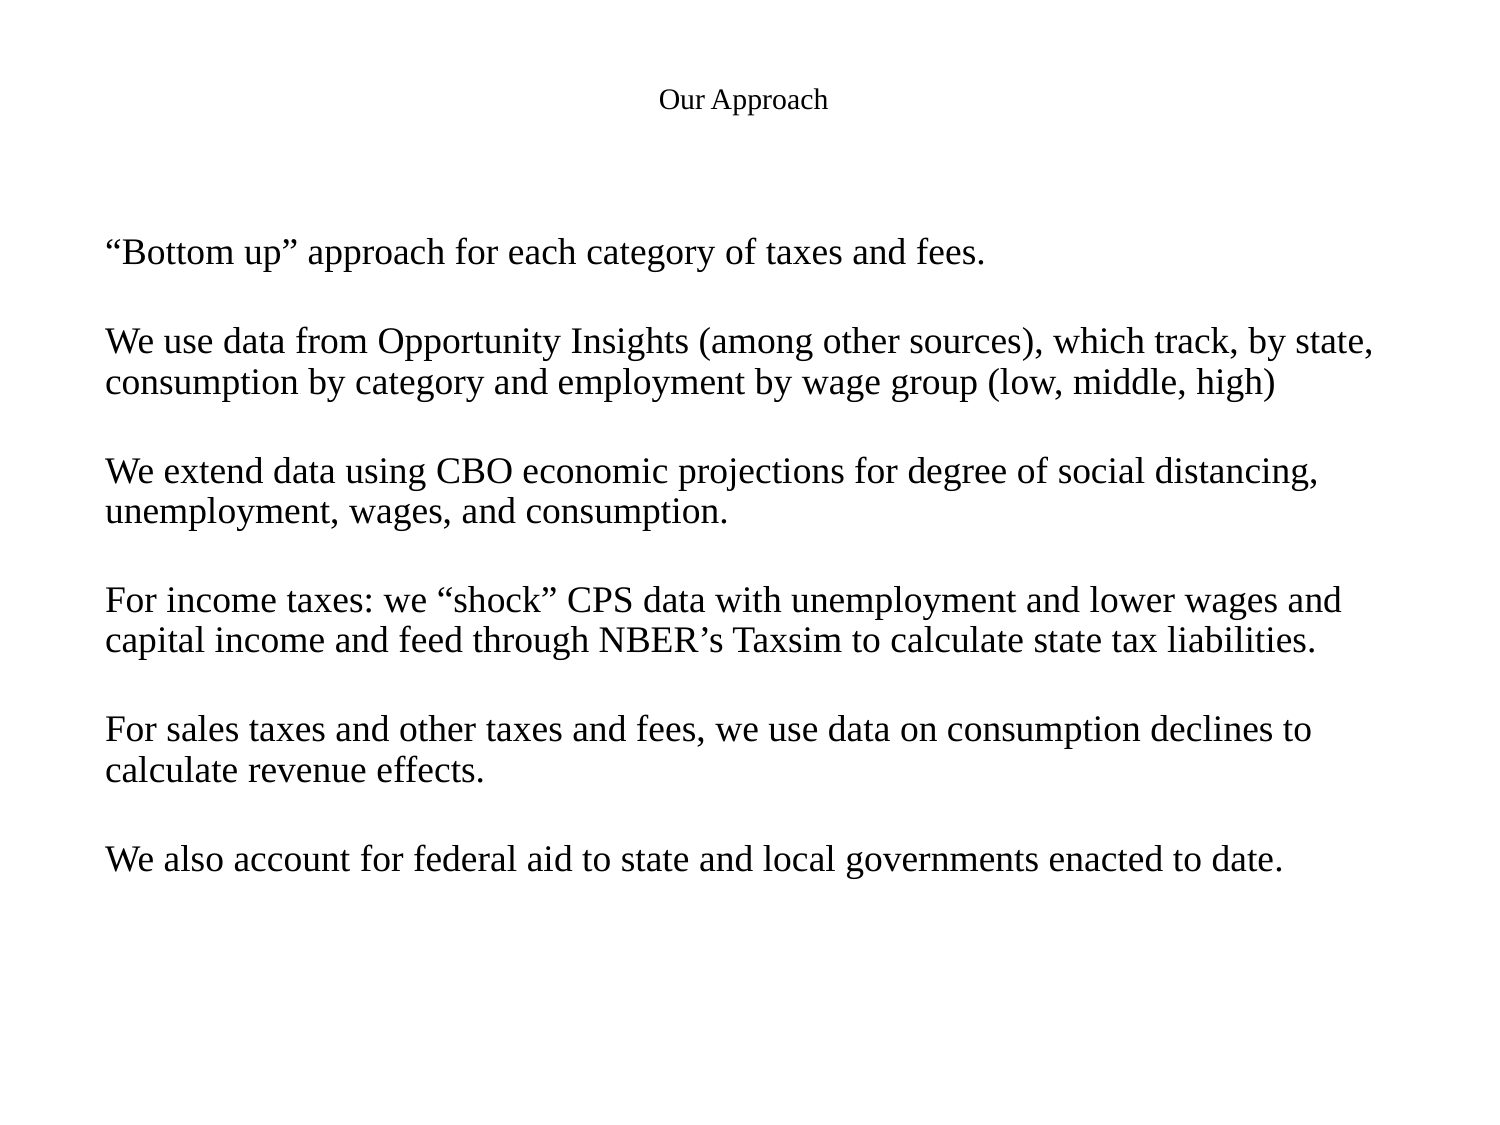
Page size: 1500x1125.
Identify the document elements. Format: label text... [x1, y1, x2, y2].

title Our Approach [115, 65, 1410, 127]
list “Bottom up” approach for each category of taxes and fees. We use data from Opportunity Insights (among other sources), which track, by state, consumption by category and employment by wage group (low, middle, high) We extend data using CBO economic projections for degree of social distancing, unemployment, wages, and consumption. For income taxes: we “shock” CPS data with unemployment and lower wages and capital income and feed through NBER’s Taxsim to calculate state tax liabilities. For sales taxes and other taxes and fees, we use data on consumption declines to calculate revenue effects. We also account for federal aid to state and local governments enacted to date. [90, 224, 1410, 1019]
